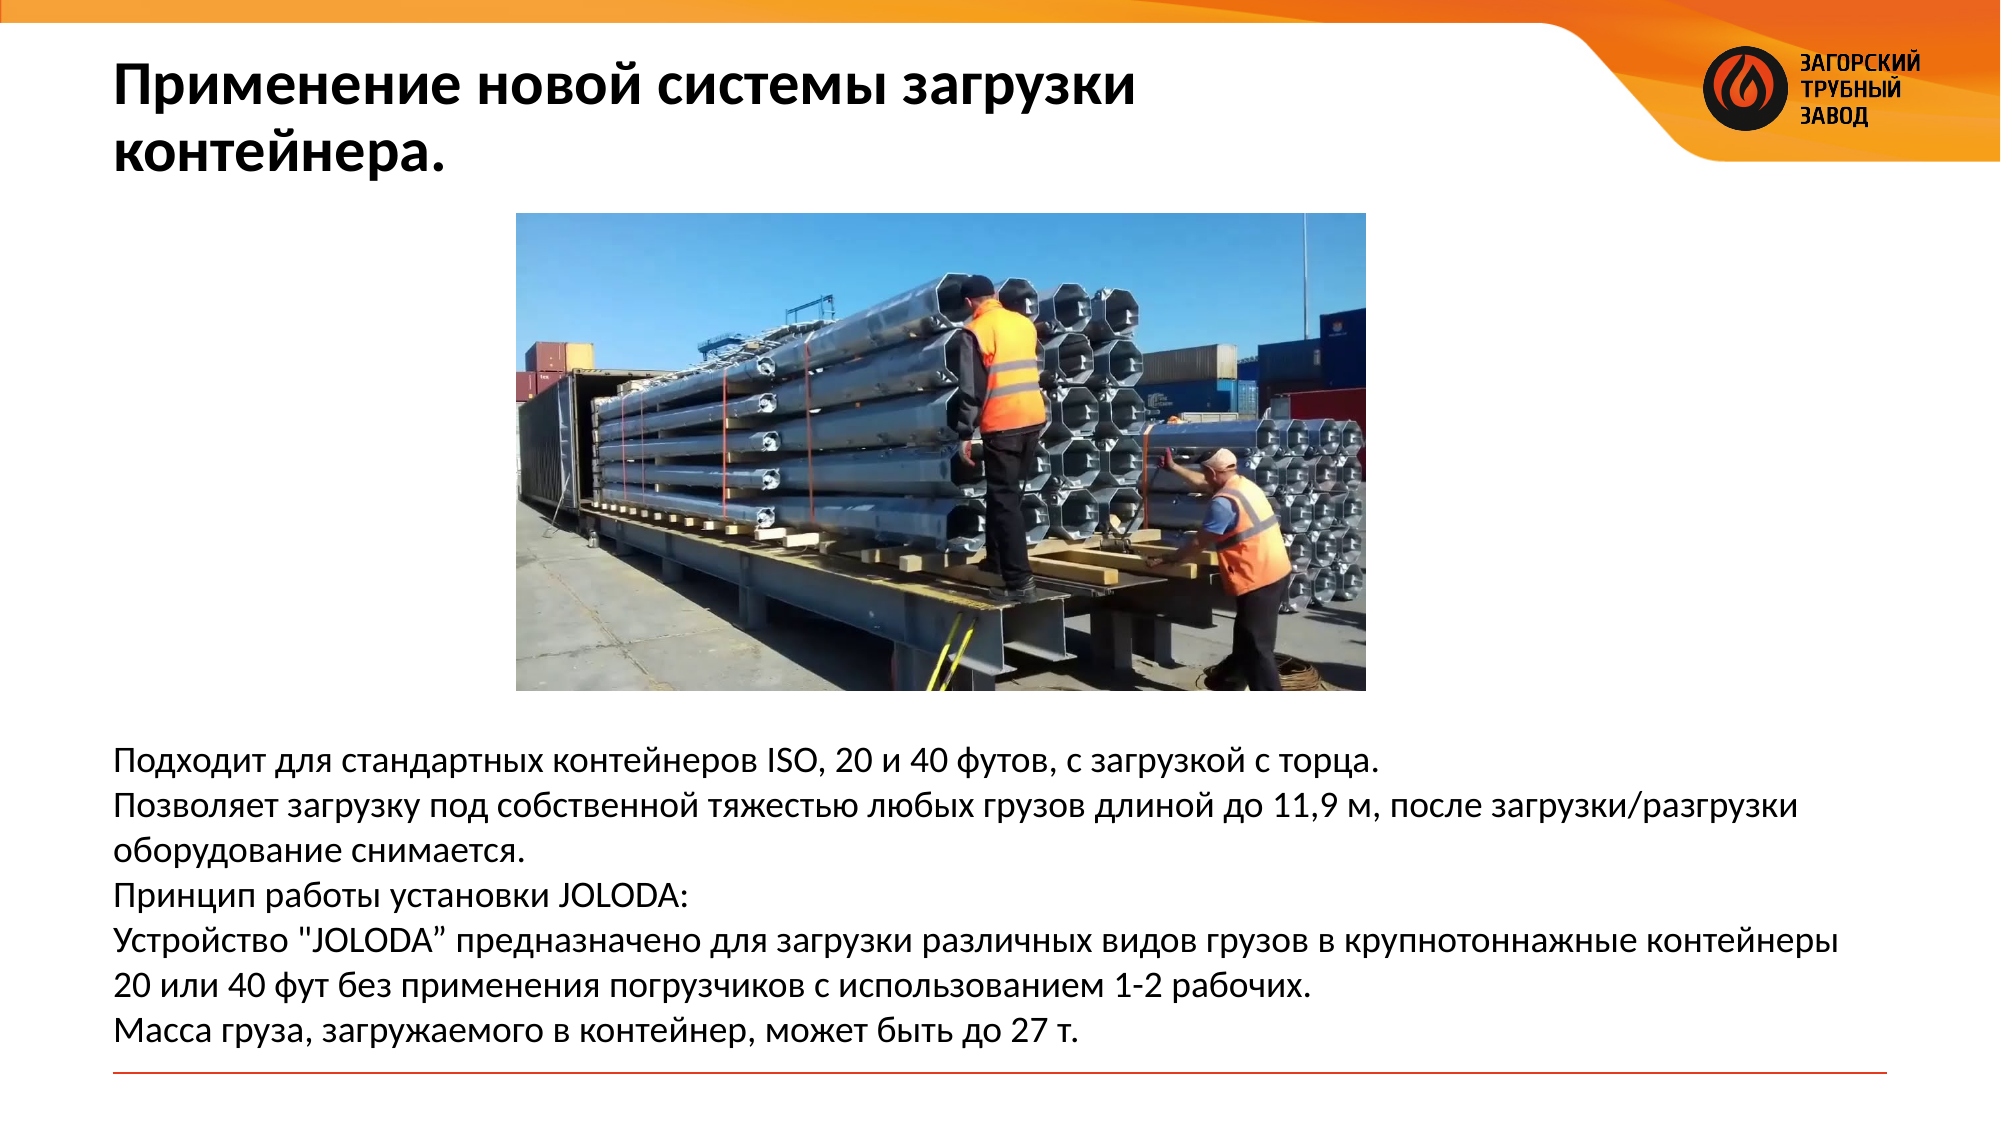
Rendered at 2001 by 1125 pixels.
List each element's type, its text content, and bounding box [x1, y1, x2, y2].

title Применение новой системы загрузки контейнера. [98, 59, 1500, 177]
picture [0, 0, 2001, 1125]
text_box Подходит для стандартных контейнеров ISO, 20 и 40 футов, с загрузкой с торца. Позволяет загрузку под собственной тяжестью любых грузов длиной до 11,9 м, после загрузки/разгрузки оборудование снимается. Принцип работы установки JOLODA: Устройство "JOLODA” предназначено для загрузки различных видов грузов в крупнотоннажные контейнеры 20 или 40 фут без применения погрузчиков с использованием 1-2 рабочих. Масса груза, загружаемого в контейнер, может быть до 27 т. [98, 727, 1894, 1058]
